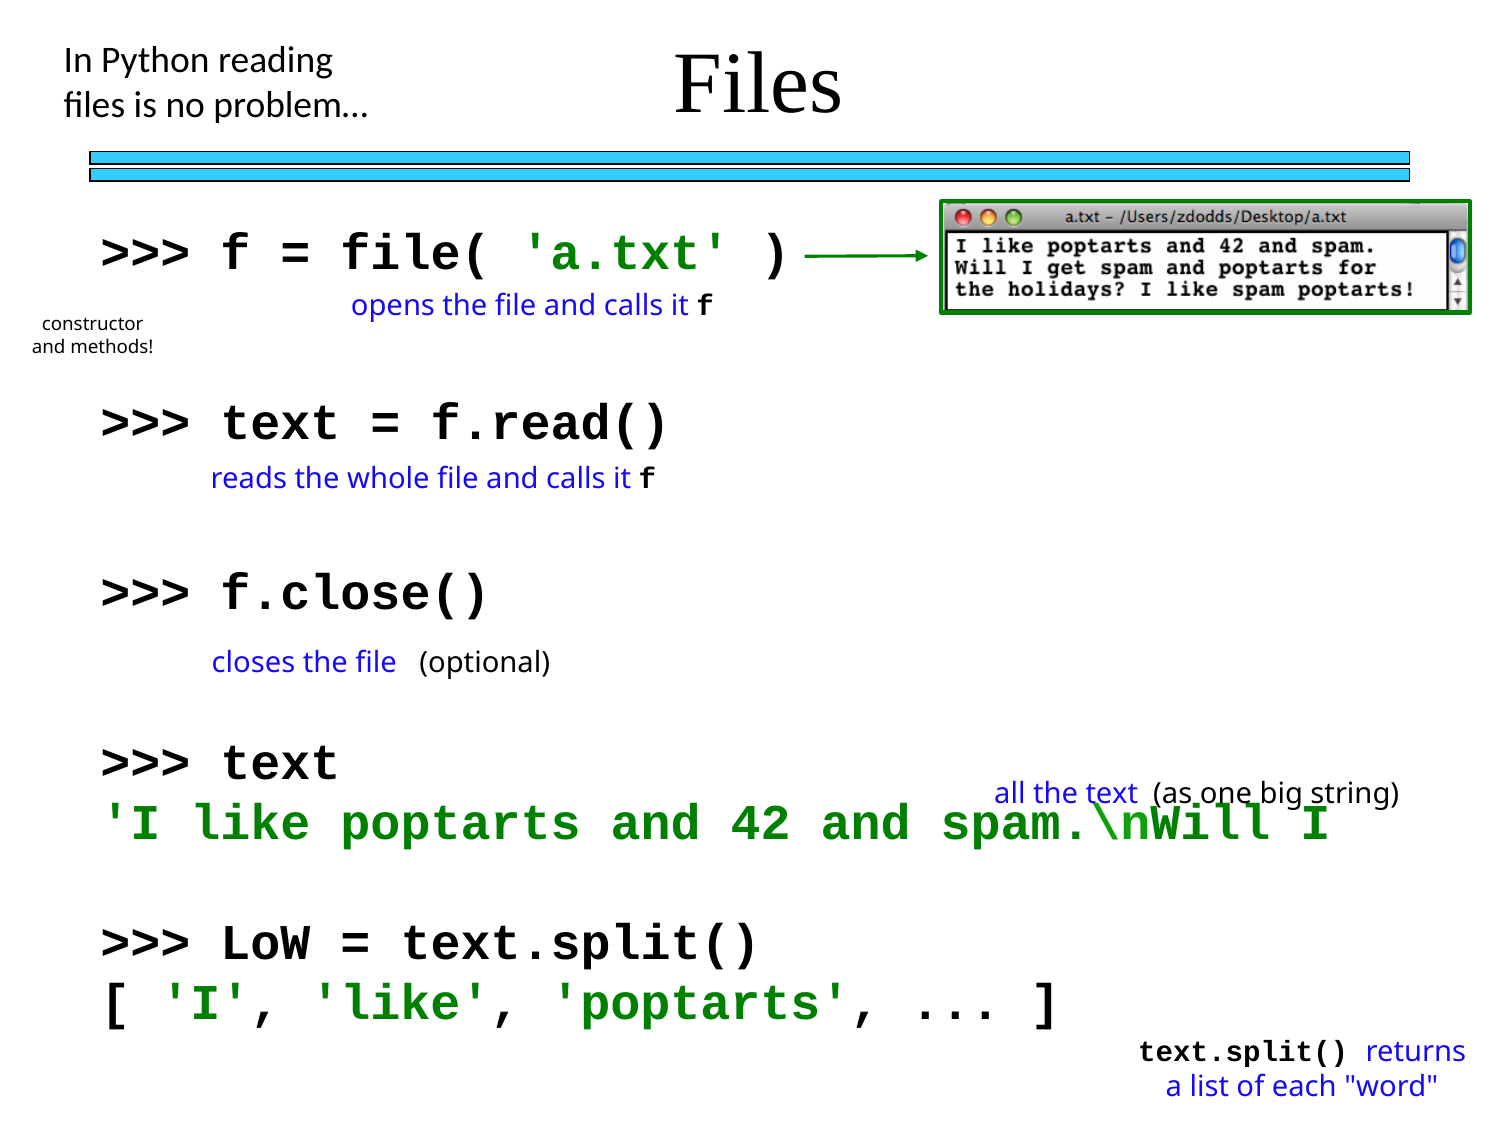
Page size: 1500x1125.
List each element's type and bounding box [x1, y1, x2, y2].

text_box [89, 151, 1410, 182]
text_box [48, 17, 1384, 138]
picture [943, 203, 1468, 311]
text_box [16, 212, 1484, 1110]
